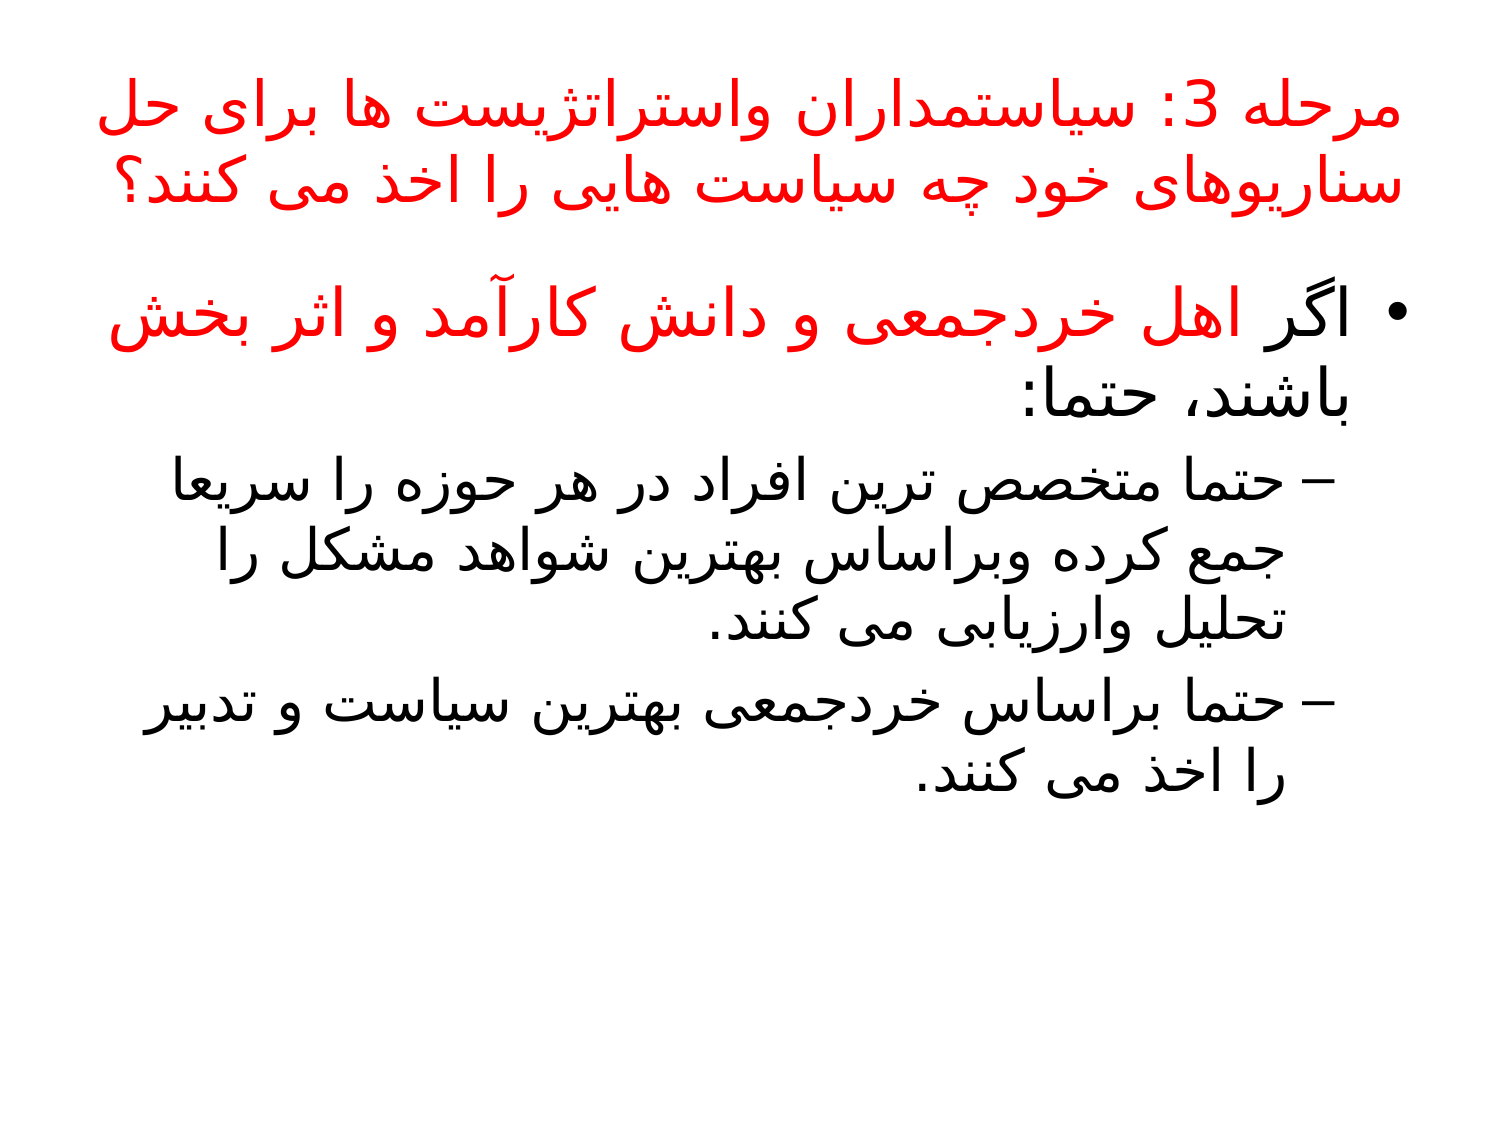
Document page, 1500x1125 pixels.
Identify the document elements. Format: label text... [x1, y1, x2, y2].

list اگر اهل خردجمعی و دانش کارآمد و اثر بخش باشند، حتما: حتما متخصص ترین افراد در هر حوزه را سریعا جمع کرده وبراساس بهترین شواهد مشکل را تحلیل وارزیابی می کنند. حتما براساس خردجمعی بهترین سیاست و تدبیر را اخذ می کنند. [75, 262, 1425, 1005]
title مرحله 3: سیاستمداران واستراتژیست ها برای حل سناریوهای خود چه سیاست هایی را اخذ می کنند؟ [75, 45, 1425, 233]
